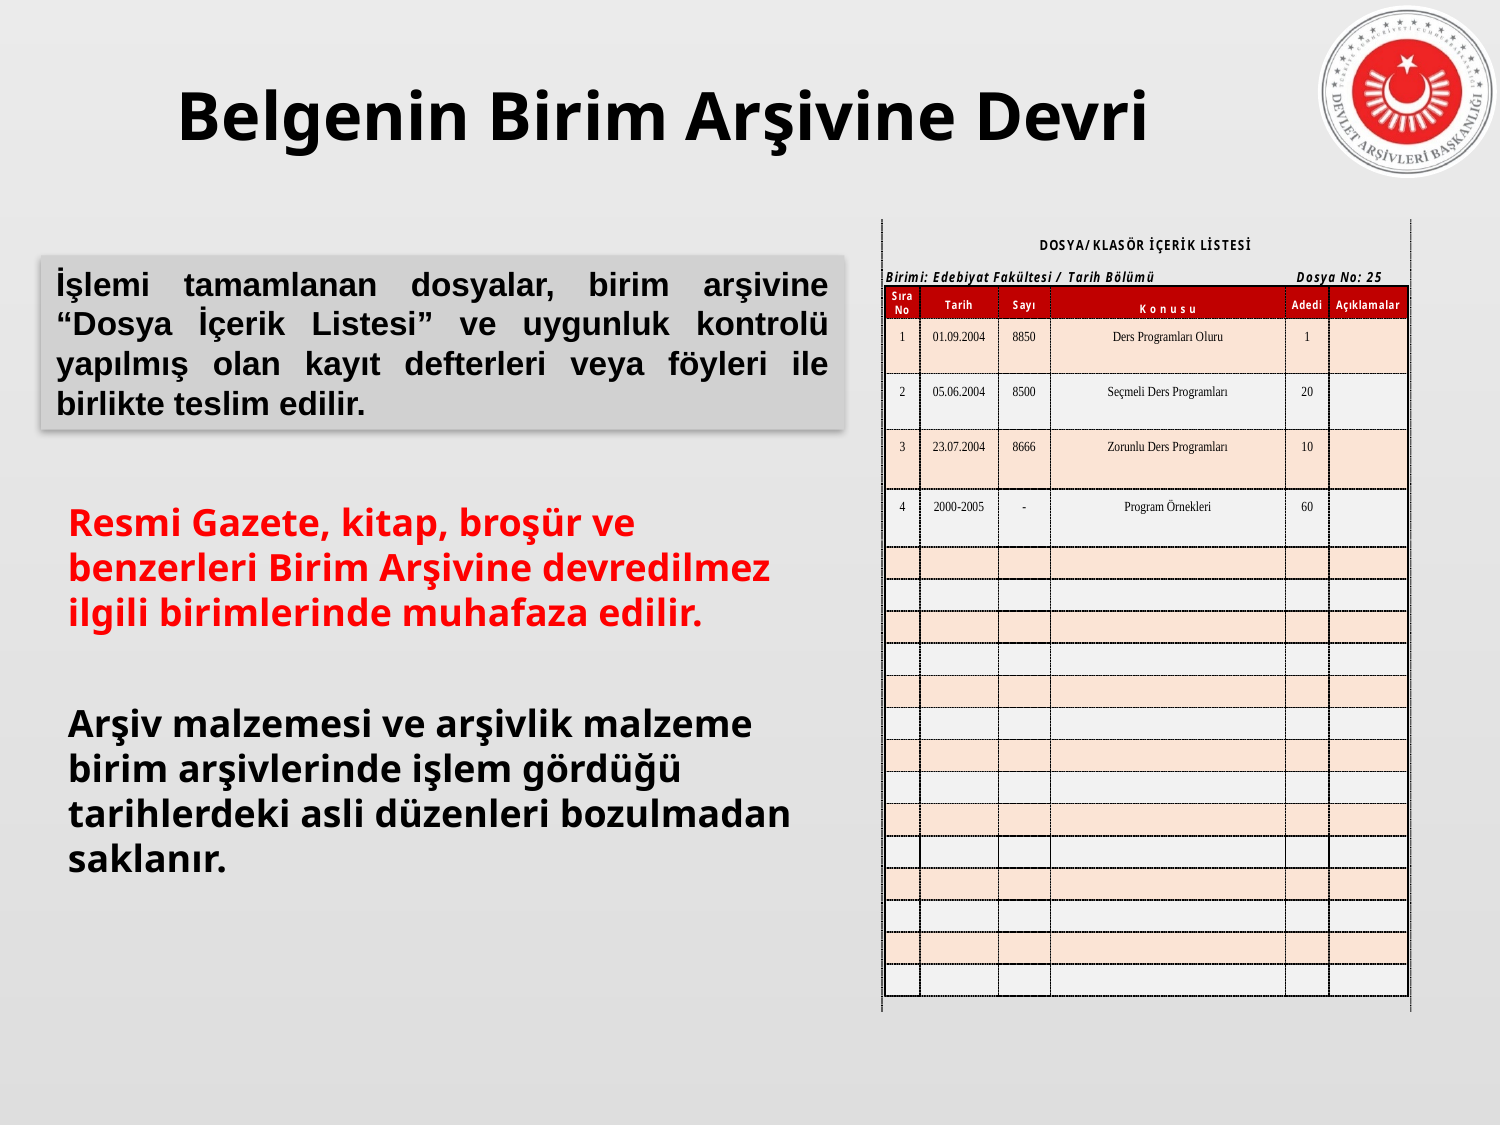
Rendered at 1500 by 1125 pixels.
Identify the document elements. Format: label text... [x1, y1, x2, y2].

text_box İşlemi tamamlanan dosyalar, birim arşivine “Dosya İçerik Listesi” ve uygunluk kontrolü yapılmış olan kayıt defterleri veya föyleri ile birlikte teslim edilir. [41, 255, 845, 430]
text_box Belgenin Birim Arşivine Devri [162, 66, 1166, 161]
picture [1317, 5, 1497, 179]
text_box Resmi Gazete, kitap, broşür ve benzerleri Birim Arşivine devredilmez ilgili birimlerinde muhafaza edilir. [53, 491, 821, 642]
text_box Arşiv malzemesi ve arşivlik malzeme birim arşivlerinde işlem gördüğü tarihlerdeki asli düzenleri bozulmadan saklanır. [53, 692, 809, 888]
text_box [879, 219, 1412, 1012]
